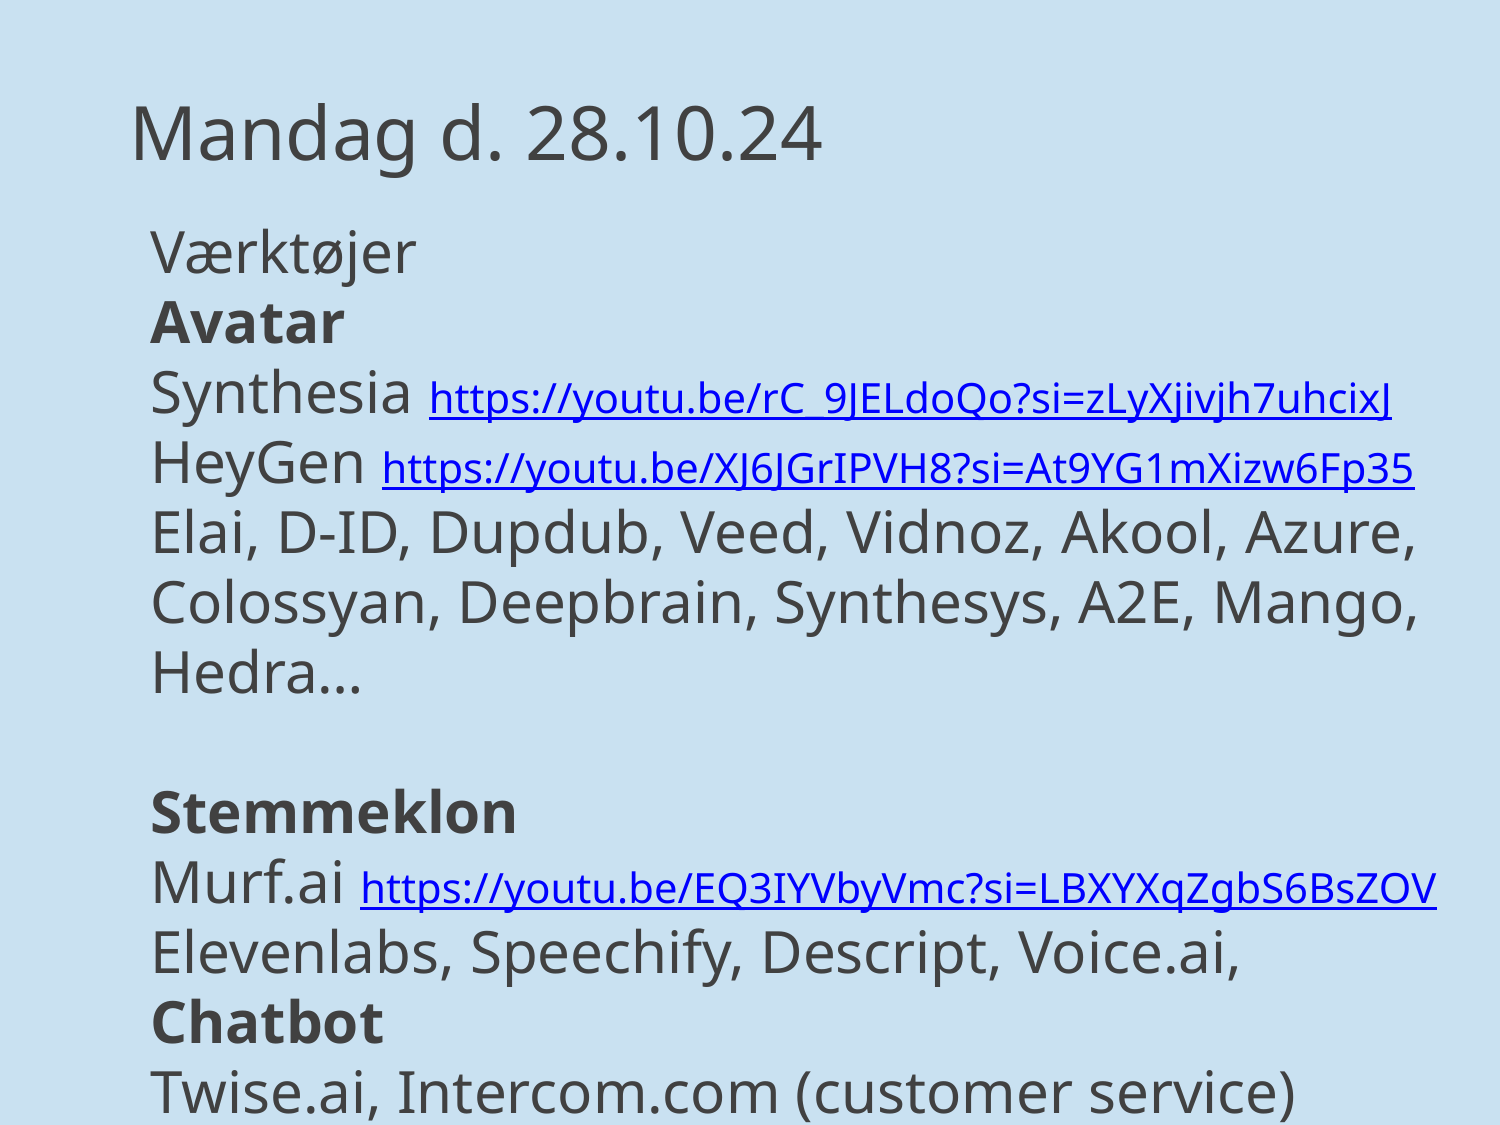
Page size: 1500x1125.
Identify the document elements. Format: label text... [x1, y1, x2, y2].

text_box Værktøjer Avatar Synthesia https://youtu.be/rC_9JELdoQo?si=zLyXjivjh7uhcixJ HeyGen https://youtu.be/XJ6JGrIPVH8?si=At9YG1mXizw6Fp35 Elai, D-ID, Dupdub, Veed, Vidnoz, Akool, Azure, Colossyan, Deepbrain, Synthesys, A2E, Mango, Hedra… Stemmeklon Murf.ai https://youtu.be/EQ3IYVbyVmc?si=LBXYXqZgbS6BsZOV Elevenlabs, Speechify, Descript, Voice.ai, Chatbot Twise.ai, Intercom.com (customer service) [135, 208, 1471, 1125]
text_box Mandag d. 28.10.24 [114, 78, 839, 183]
